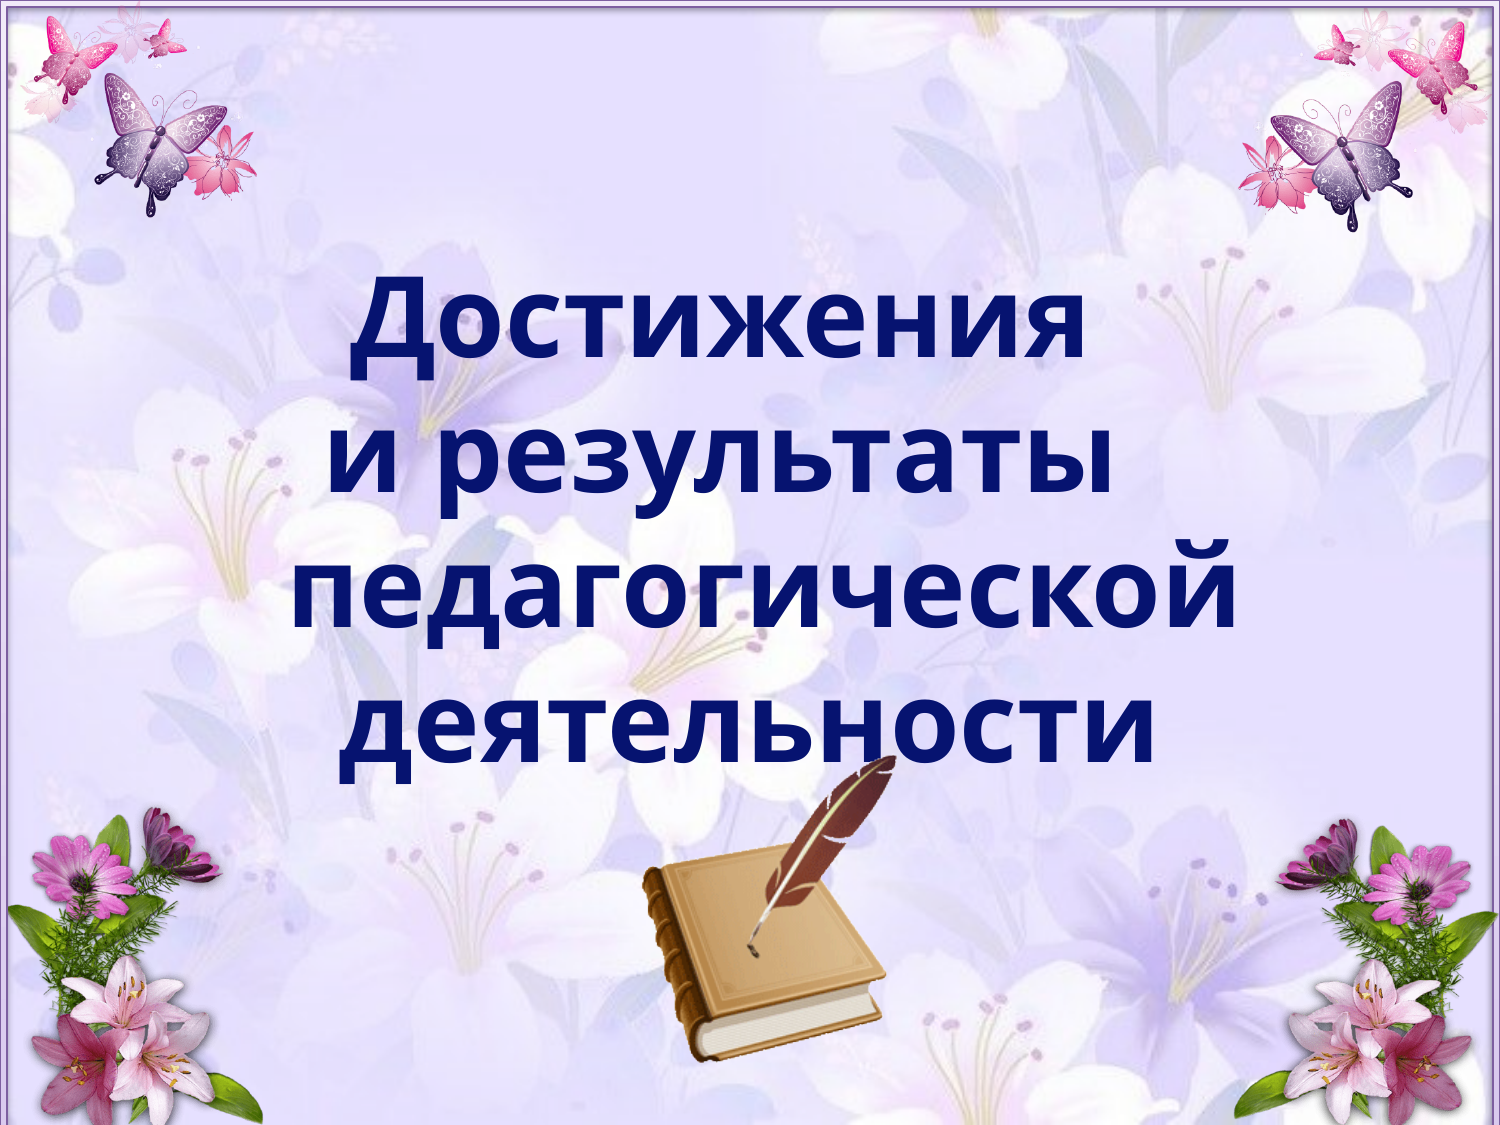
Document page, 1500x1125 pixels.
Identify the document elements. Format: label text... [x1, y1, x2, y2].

picture [8, 798, 278, 1125]
picture [608, 656, 1038, 1087]
title Достижения и результаты педагогической деятельности [64, 302, 1436, 728]
picture [1218, 810, 1500, 1125]
picture [20, 0, 257, 222]
picture [1238, 8, 1492, 237]
